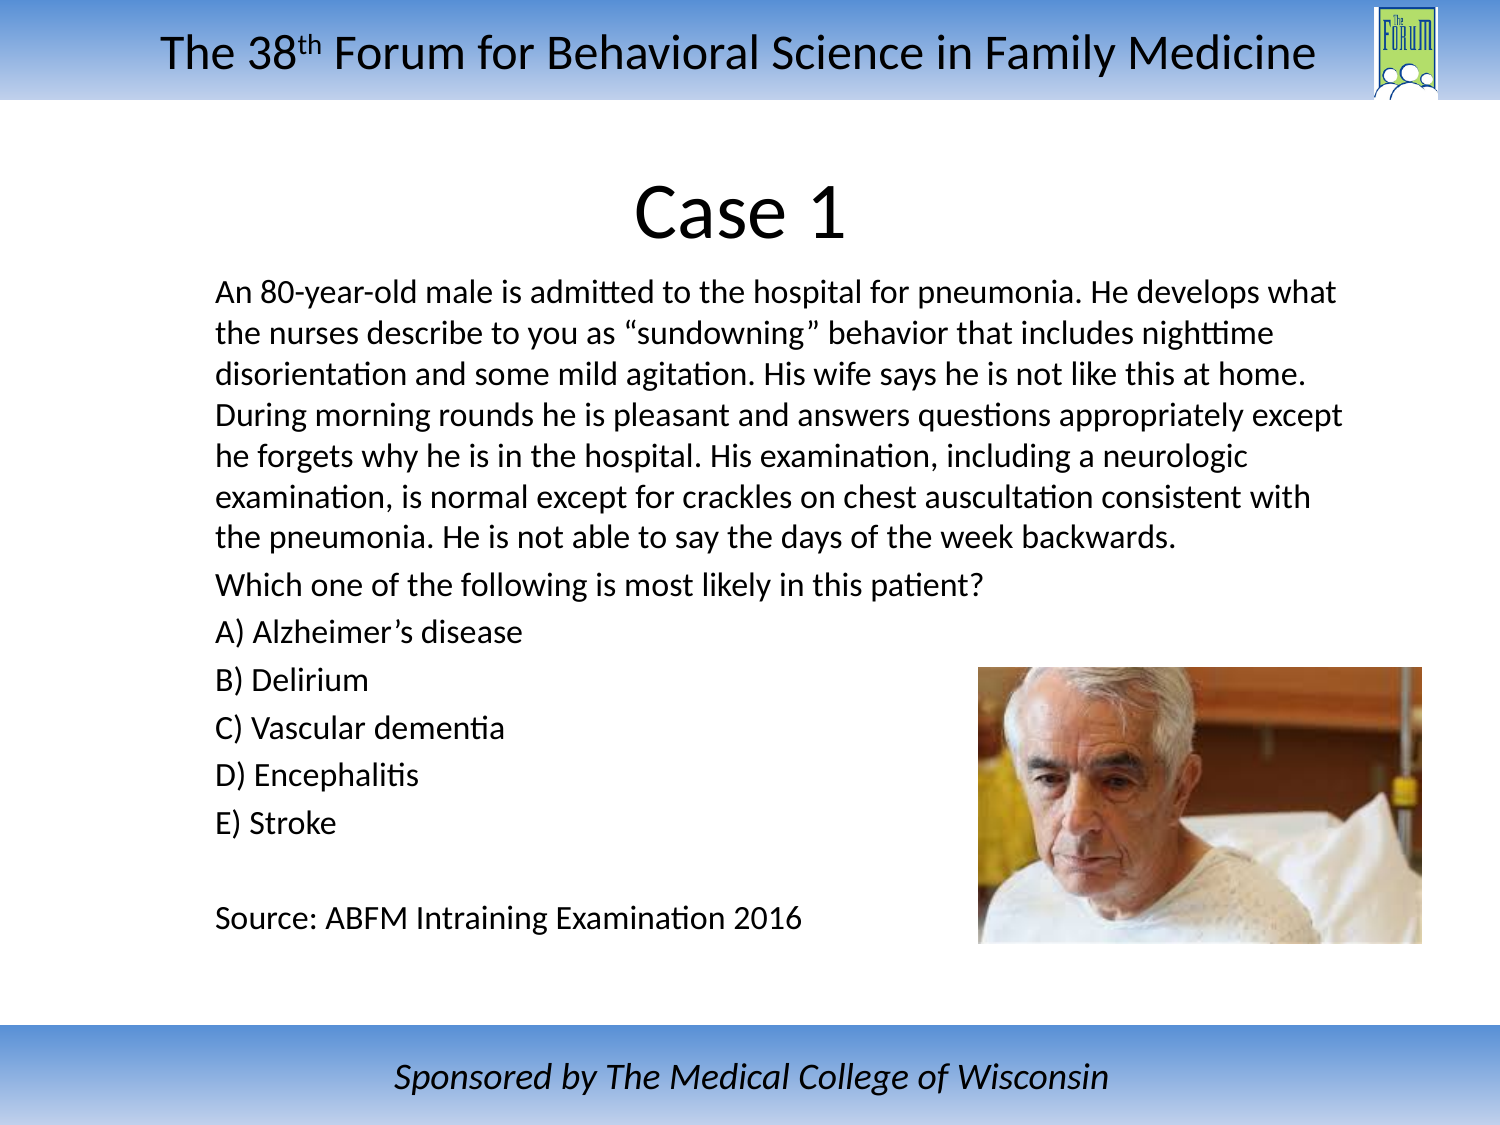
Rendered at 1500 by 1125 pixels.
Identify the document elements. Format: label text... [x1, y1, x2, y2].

title Case 1 [75, 149, 1425, 263]
picture [977, 667, 1422, 945]
picture [1374, 7, 1438, 100]
list An 80-year-old male is admitted to the hospital for pneumonia. He develops what the nurses describe to you as “sundowning” behavior that includes nighttime disorientation and some mild agitation. His wife says he is not like this at home. During morning rounds he is pleasant and answers questions appropriately except he forgets why he is in the hospital. His examination, including a neurologic examination, is normal except for crackles on chest auscultation consistent with the pneumonia. He is not able to say the days of the week backwards. Which one of the following is most likely in this patient? A) Alzheimer’s disease B) Delirium C) Vascular dementia D) Encephalitis E) Stroke Source: ABFM Intraining Examination 2016 [200, 262, 1363, 944]
